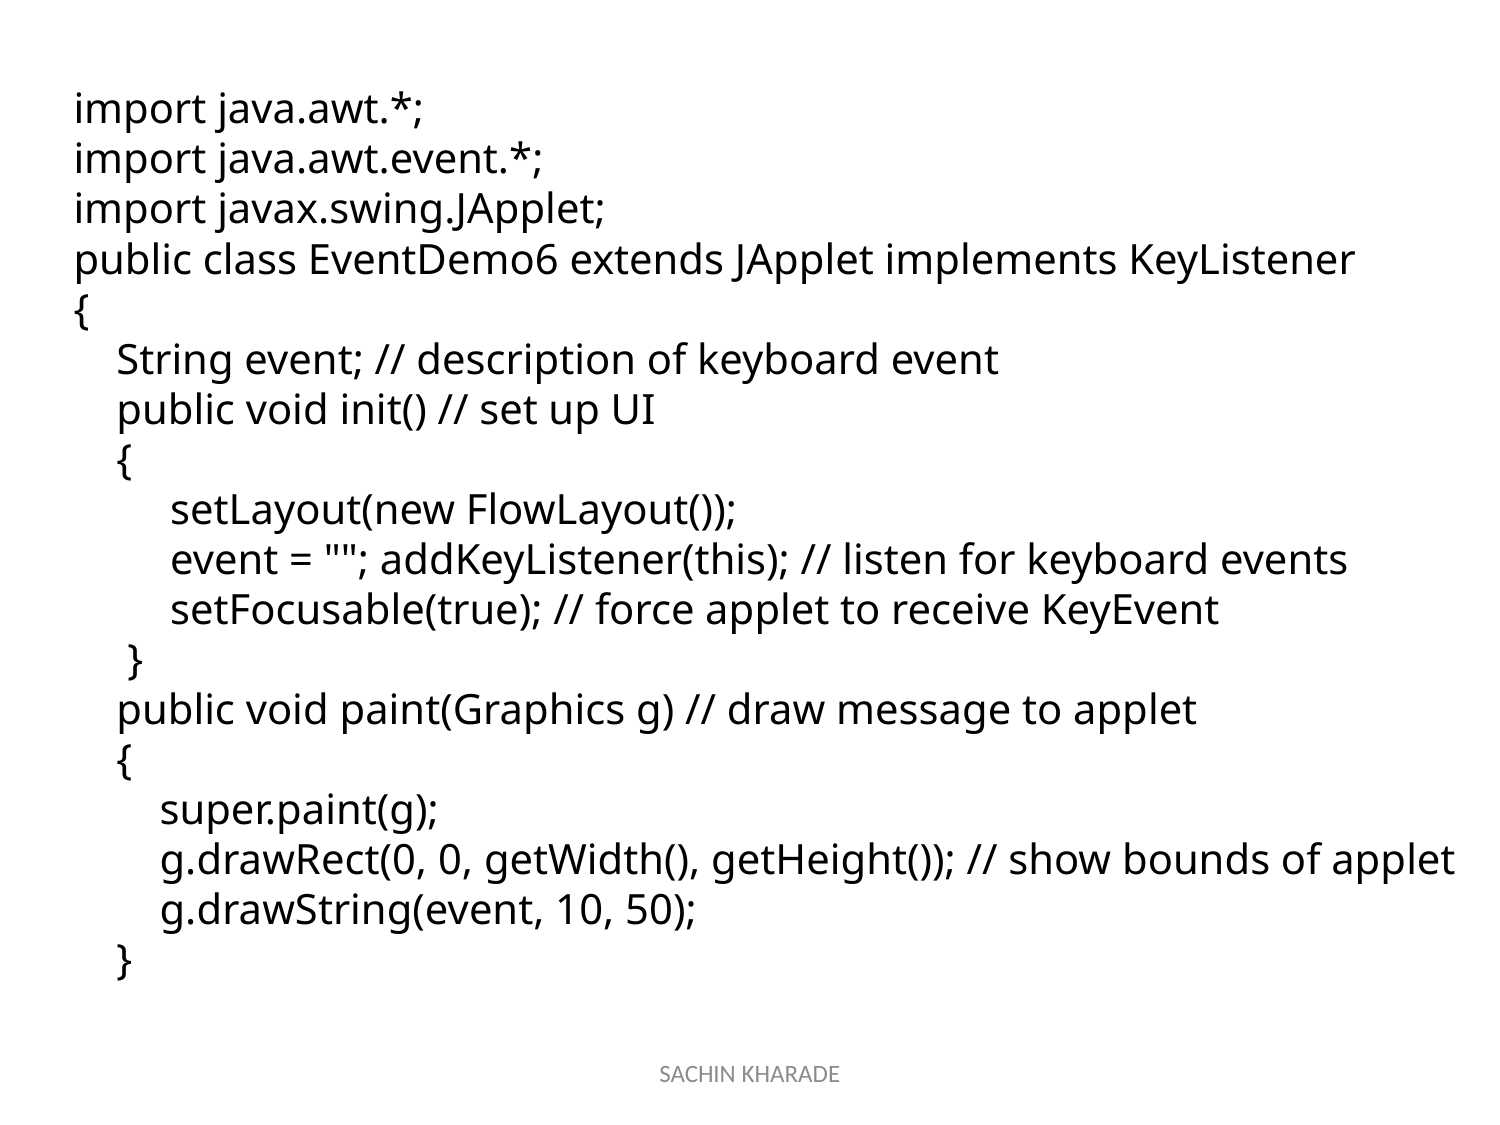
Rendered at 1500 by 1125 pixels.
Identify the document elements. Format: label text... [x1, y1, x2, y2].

text_box import java.awt.*; import java.awt.event.*; import javax.swing.JApplet; public class EventDemo6 extends JApplet implements KeyListener { String event; // description of keyboard event public void init() // set up UI { setLayout(new FlowLayout()); event = ""; addKeyListener(this); // listen for keyboard events setFocusable(true); // force applet to receive KeyEvent } public void paint(Graphics g) // draw message to applet { super.paint(g); g.drawRect(0, 0, getWidth(), getHeight()); // show bounds of applet g.drawString(event, 10, 50); } [58, 74, 1500, 1041]
footer SACHIN KHARADE [512, 1042, 988, 1103]
